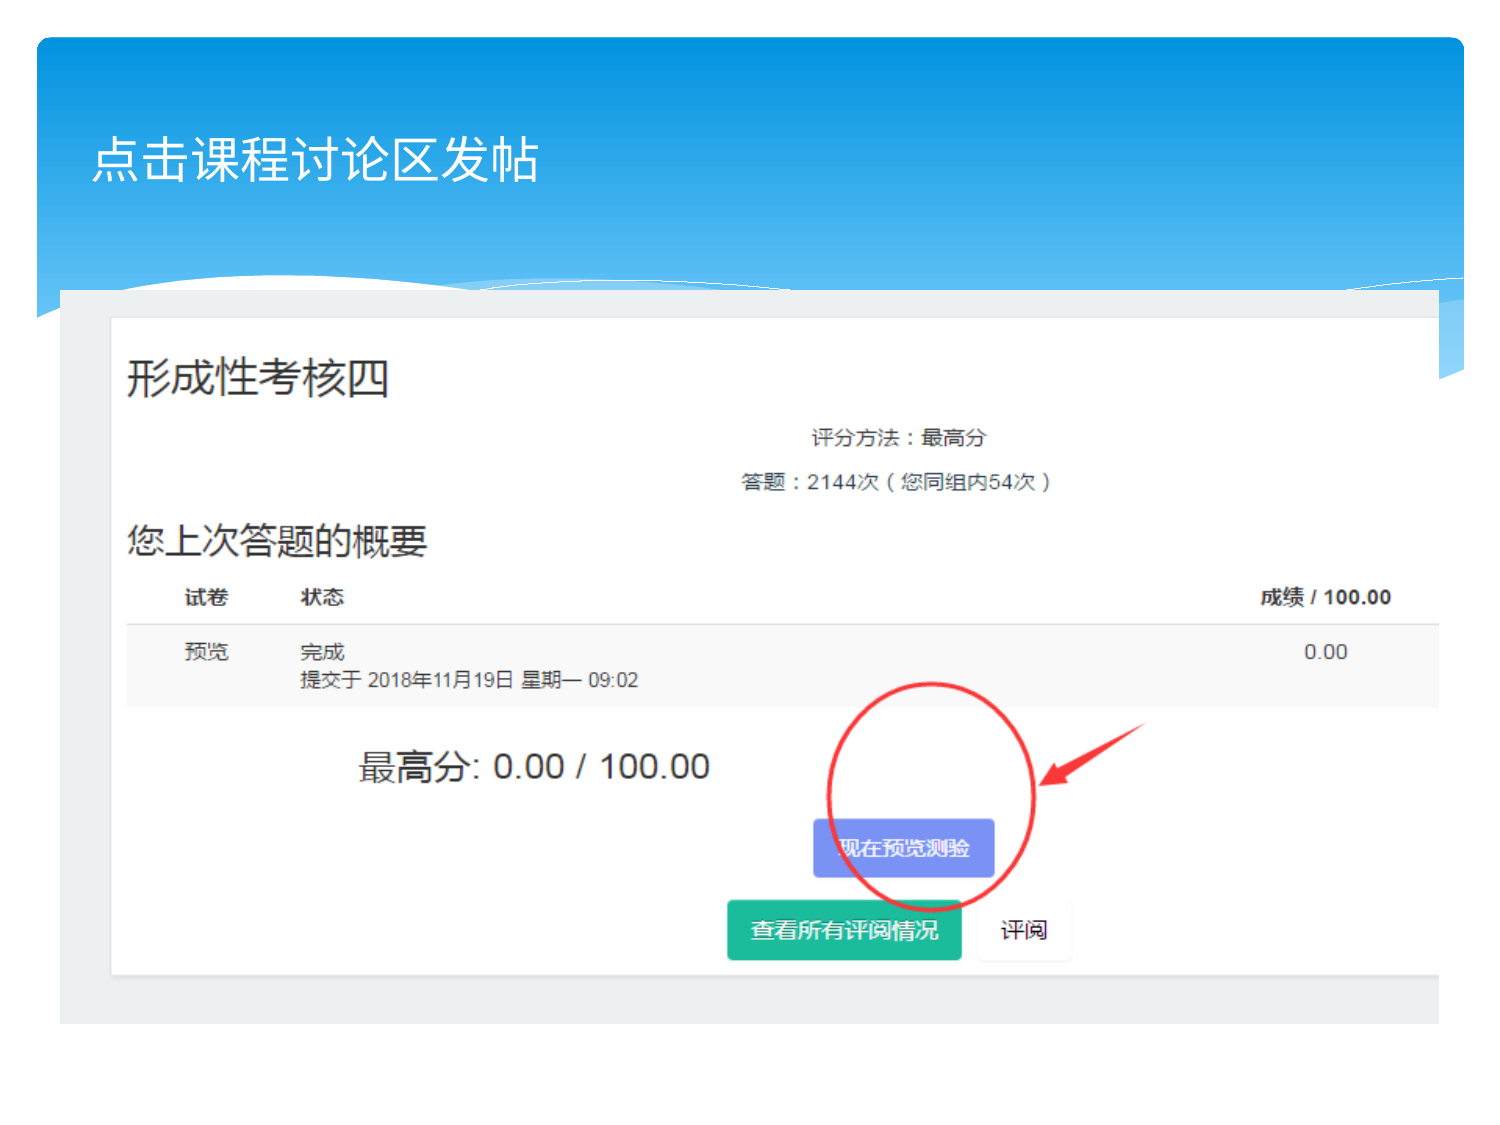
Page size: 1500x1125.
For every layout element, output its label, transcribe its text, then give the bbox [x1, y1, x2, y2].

title 点击课程讨论区发帖 [75, 55, 1425, 261]
picture [60, 290, 1439, 1024]
